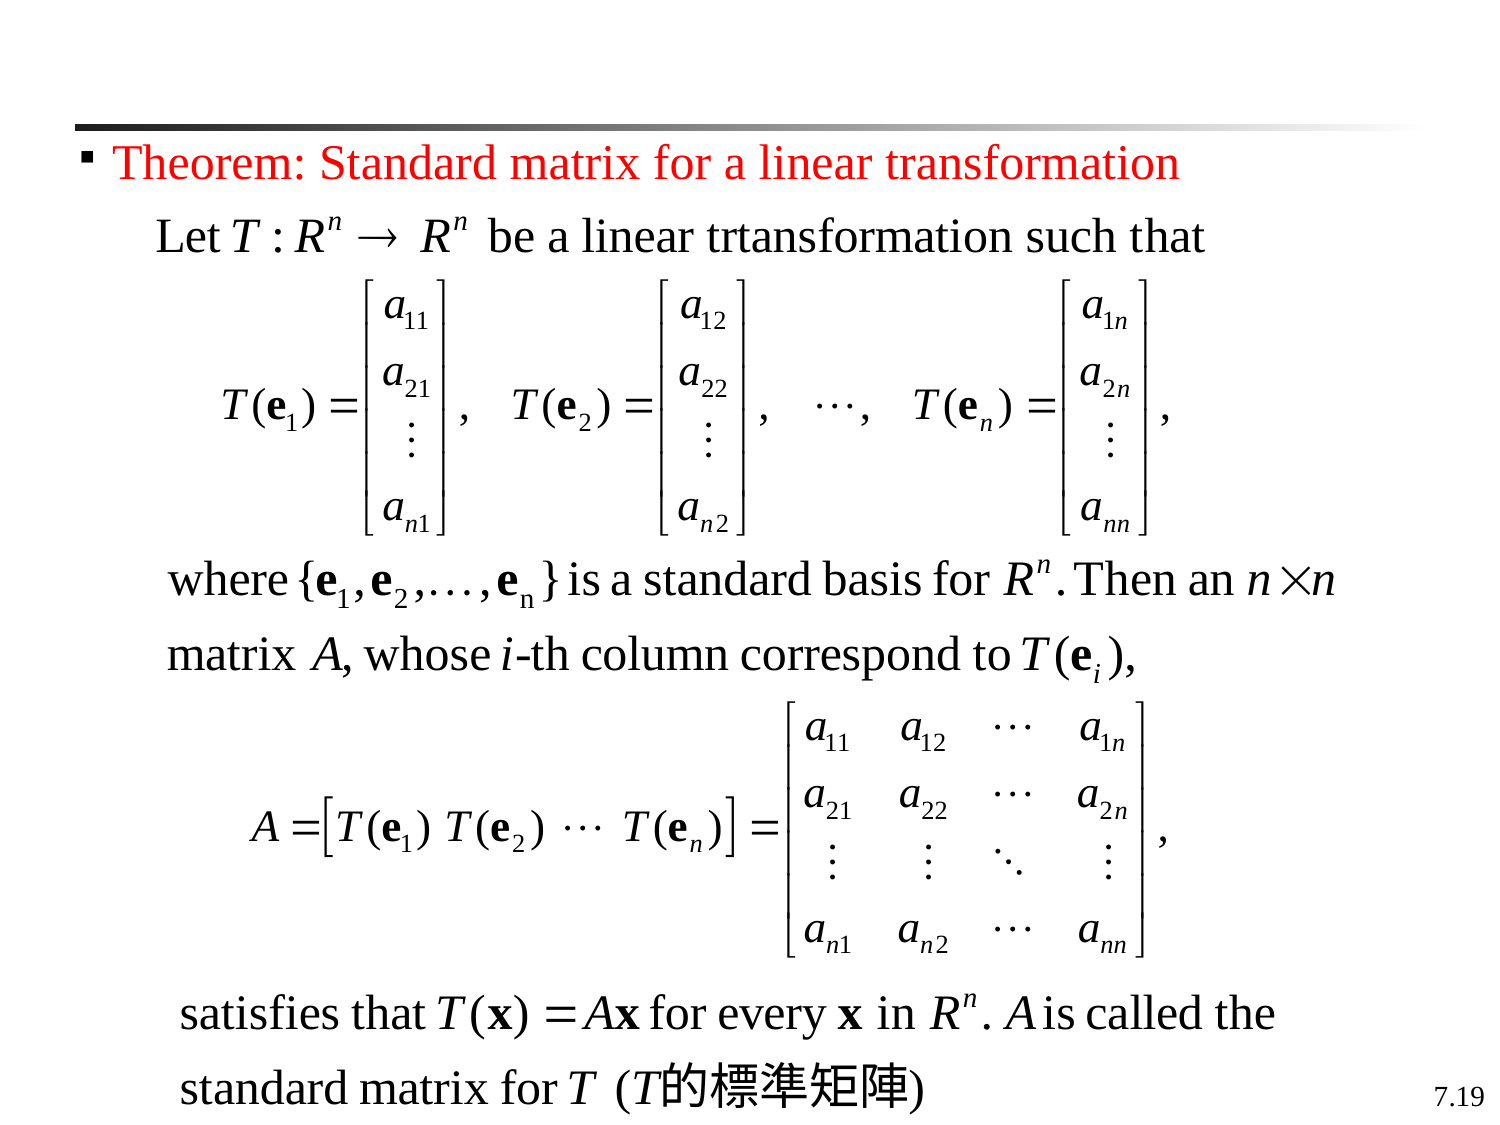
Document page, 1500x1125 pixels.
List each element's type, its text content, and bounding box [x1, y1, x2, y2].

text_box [216, 269, 1224, 537]
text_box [159, 538, 1373, 697]
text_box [173, 975, 1299, 1125]
list Theorem: Standard matrix for a linear transformation [64, 128, 1477, 217]
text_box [241, 691, 1177, 969]
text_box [147, 198, 1215, 266]
